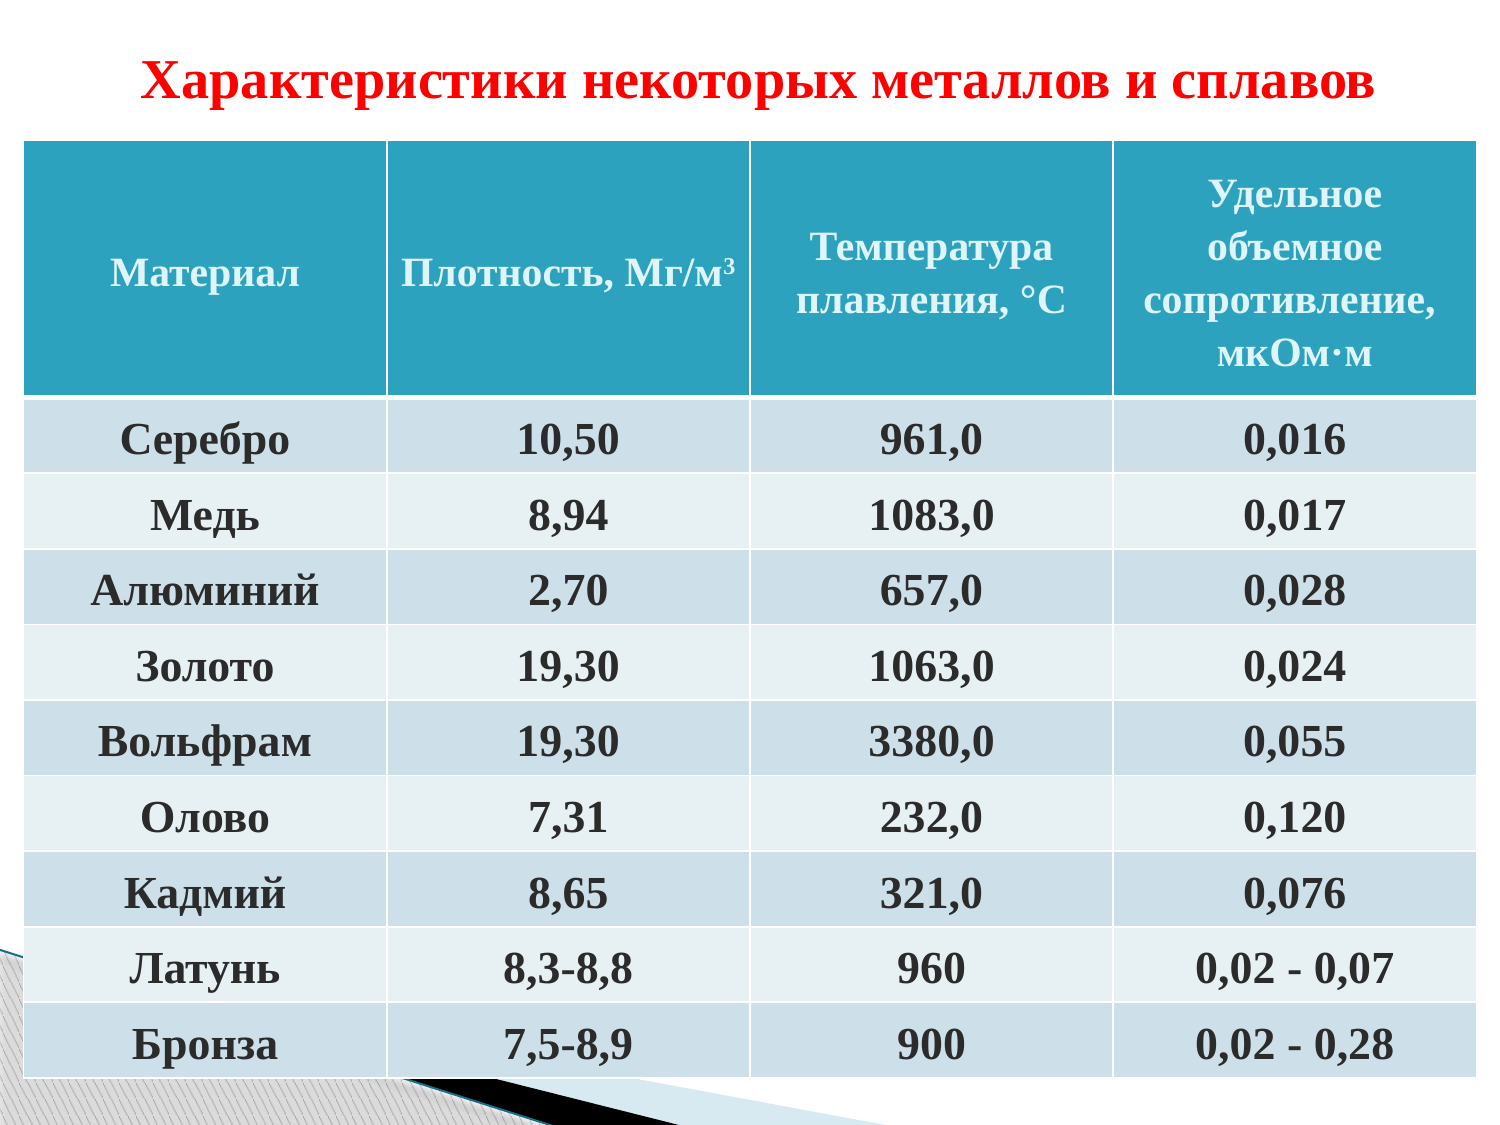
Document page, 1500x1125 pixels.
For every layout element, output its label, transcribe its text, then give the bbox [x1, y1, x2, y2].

table_cell 7,5-8,9 [388, 1003, 749, 1077]
table_cell Вольфрам [24, 701, 386, 775]
table_cell 19,30 [388, 701, 749, 775]
table_cell 2,70 [388, 550, 749, 624]
table_header Плотность, Мг/м3 [388, 141, 749, 395]
list Характеристики некоторых металлов и сплавов [23, 35, 1477, 140]
table_cell 900 [751, 1003, 1112, 1077]
table_cell 321,0 [751, 852, 1112, 926]
table_header Температура плавления, °C [751, 141, 1112, 395]
table_cell 8,94 [388, 474, 749, 548]
table_cell 0,076 [1114, 852, 1476, 926]
table_cell 960 [751, 928, 1112, 1001]
table_cell 0,055 [1114, 701, 1476, 775]
table_cell Бронза [24, 1003, 386, 1077]
table_cell 0,016 [1114, 400, 1476, 472]
table_cell 961,0 [751, 400, 1112, 472]
table_cell Медь [24, 474, 386, 548]
table_cell 0,028 [1114, 550, 1476, 624]
table_cell 1063,0 [751, 625, 1112, 699]
table_cell 232,0 [751, 776, 1112, 850]
table_cell Серебро [24, 400, 386, 472]
table_cell 3380,0 [751, 701, 1112, 775]
table_cell Золото [24, 625, 386, 699]
table_cell Кадмий [24, 852, 386, 926]
table_cell 10,50 [388, 400, 749, 472]
table_cell 0,02 - 0,28 [1114, 1003, 1476, 1077]
table_header Материал [24, 141, 386, 395]
table_cell 0,017 [1114, 474, 1476, 548]
table_header Удельное объемное сопротивление, мкОм·м [1114, 141, 1476, 395]
table_cell 19,30 [388, 625, 749, 699]
table_cell Латунь [24, 928, 386, 1001]
table_cell 0,024 [1114, 625, 1476, 699]
table_cell 8,3-8,8 [388, 928, 749, 1001]
table_cell Алюминий [24, 550, 386, 624]
table_cell 1083,0 [751, 474, 1112, 548]
table_cell 0,120 [1114, 776, 1476, 850]
table_cell 0,02 - 0,07 [1114, 928, 1476, 1001]
table_cell Олово [24, 776, 386, 850]
table_cell 7,31 [388, 776, 749, 850]
list Характеристики некоторых металлов и сплавов [23, 1079, 1477, 1090]
table_cell 8,65 [388, 852, 749, 926]
table_cell 657,0 [751, 550, 1112, 624]
